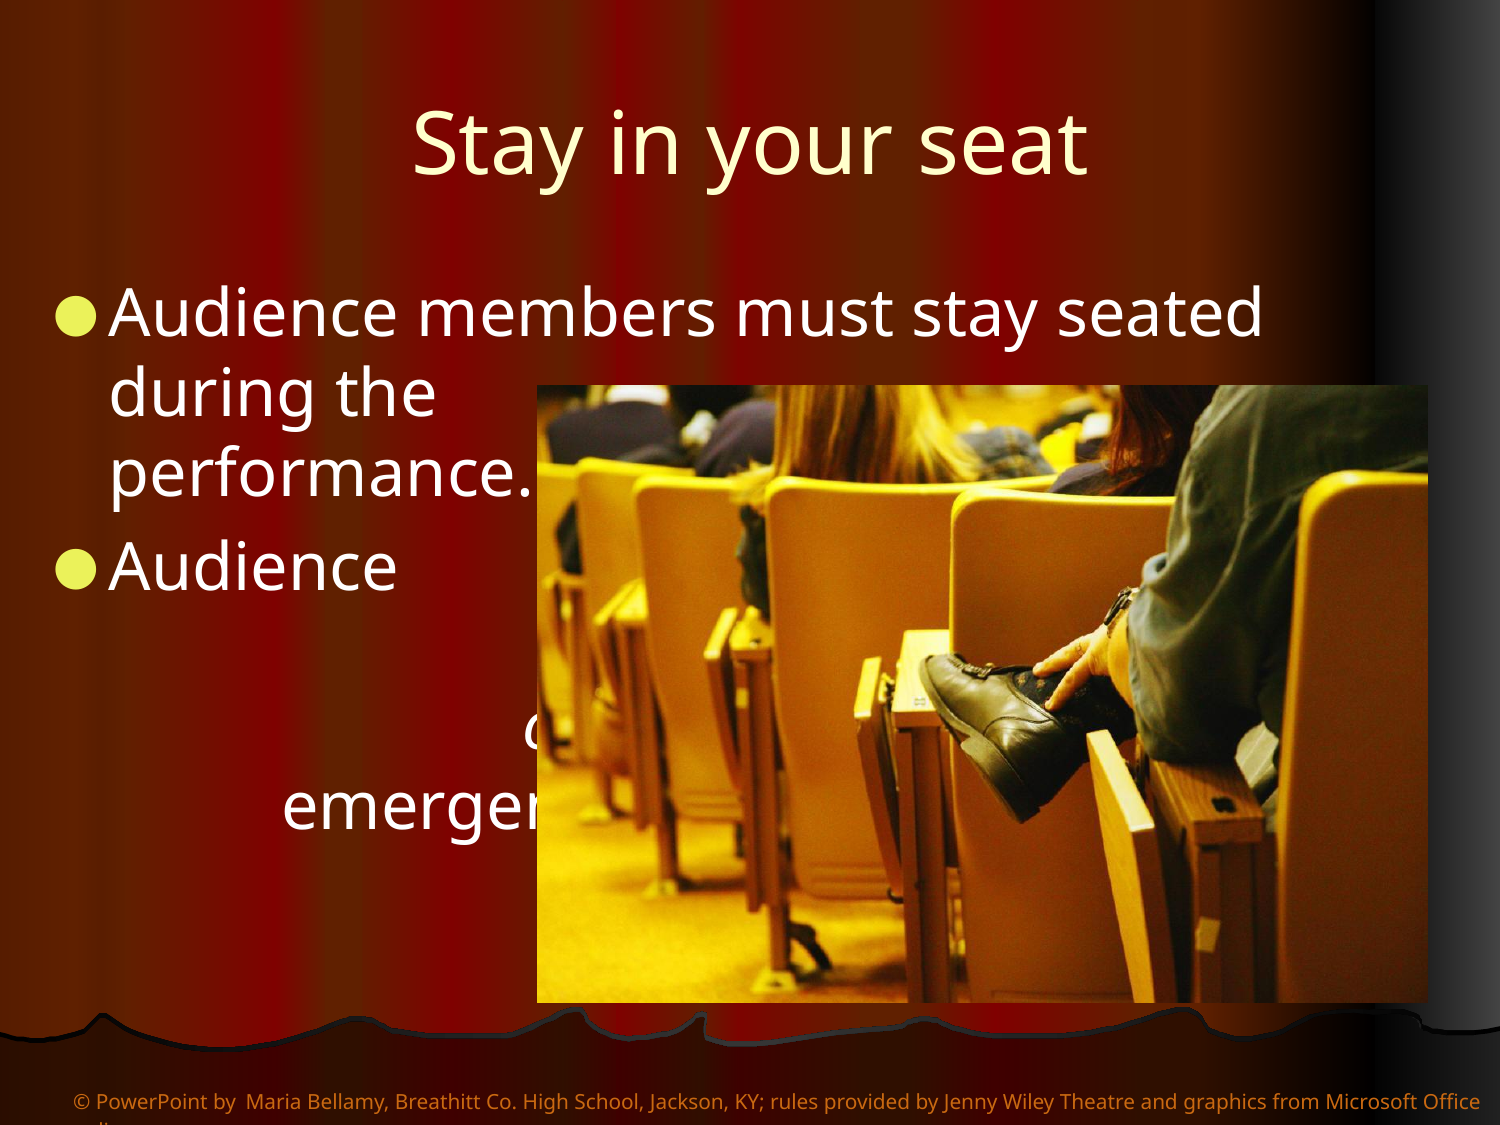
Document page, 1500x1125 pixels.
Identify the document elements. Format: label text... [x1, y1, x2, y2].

title Stay in your seat [75, 45, 1425, 233]
picture [537, 385, 1428, 1004]
list Audience members must stay seated during the performance. Audience members may stand only for an emergency. [37, 262, 1425, 1013]
text_box © PowerPoint by Maria Bellamy, Breathitt Co. High School, Jackson, KY; rules provided by Jenny Wiley Theatre and graphics from Microsoft Office online [58, 1064, 1500, 1125]
